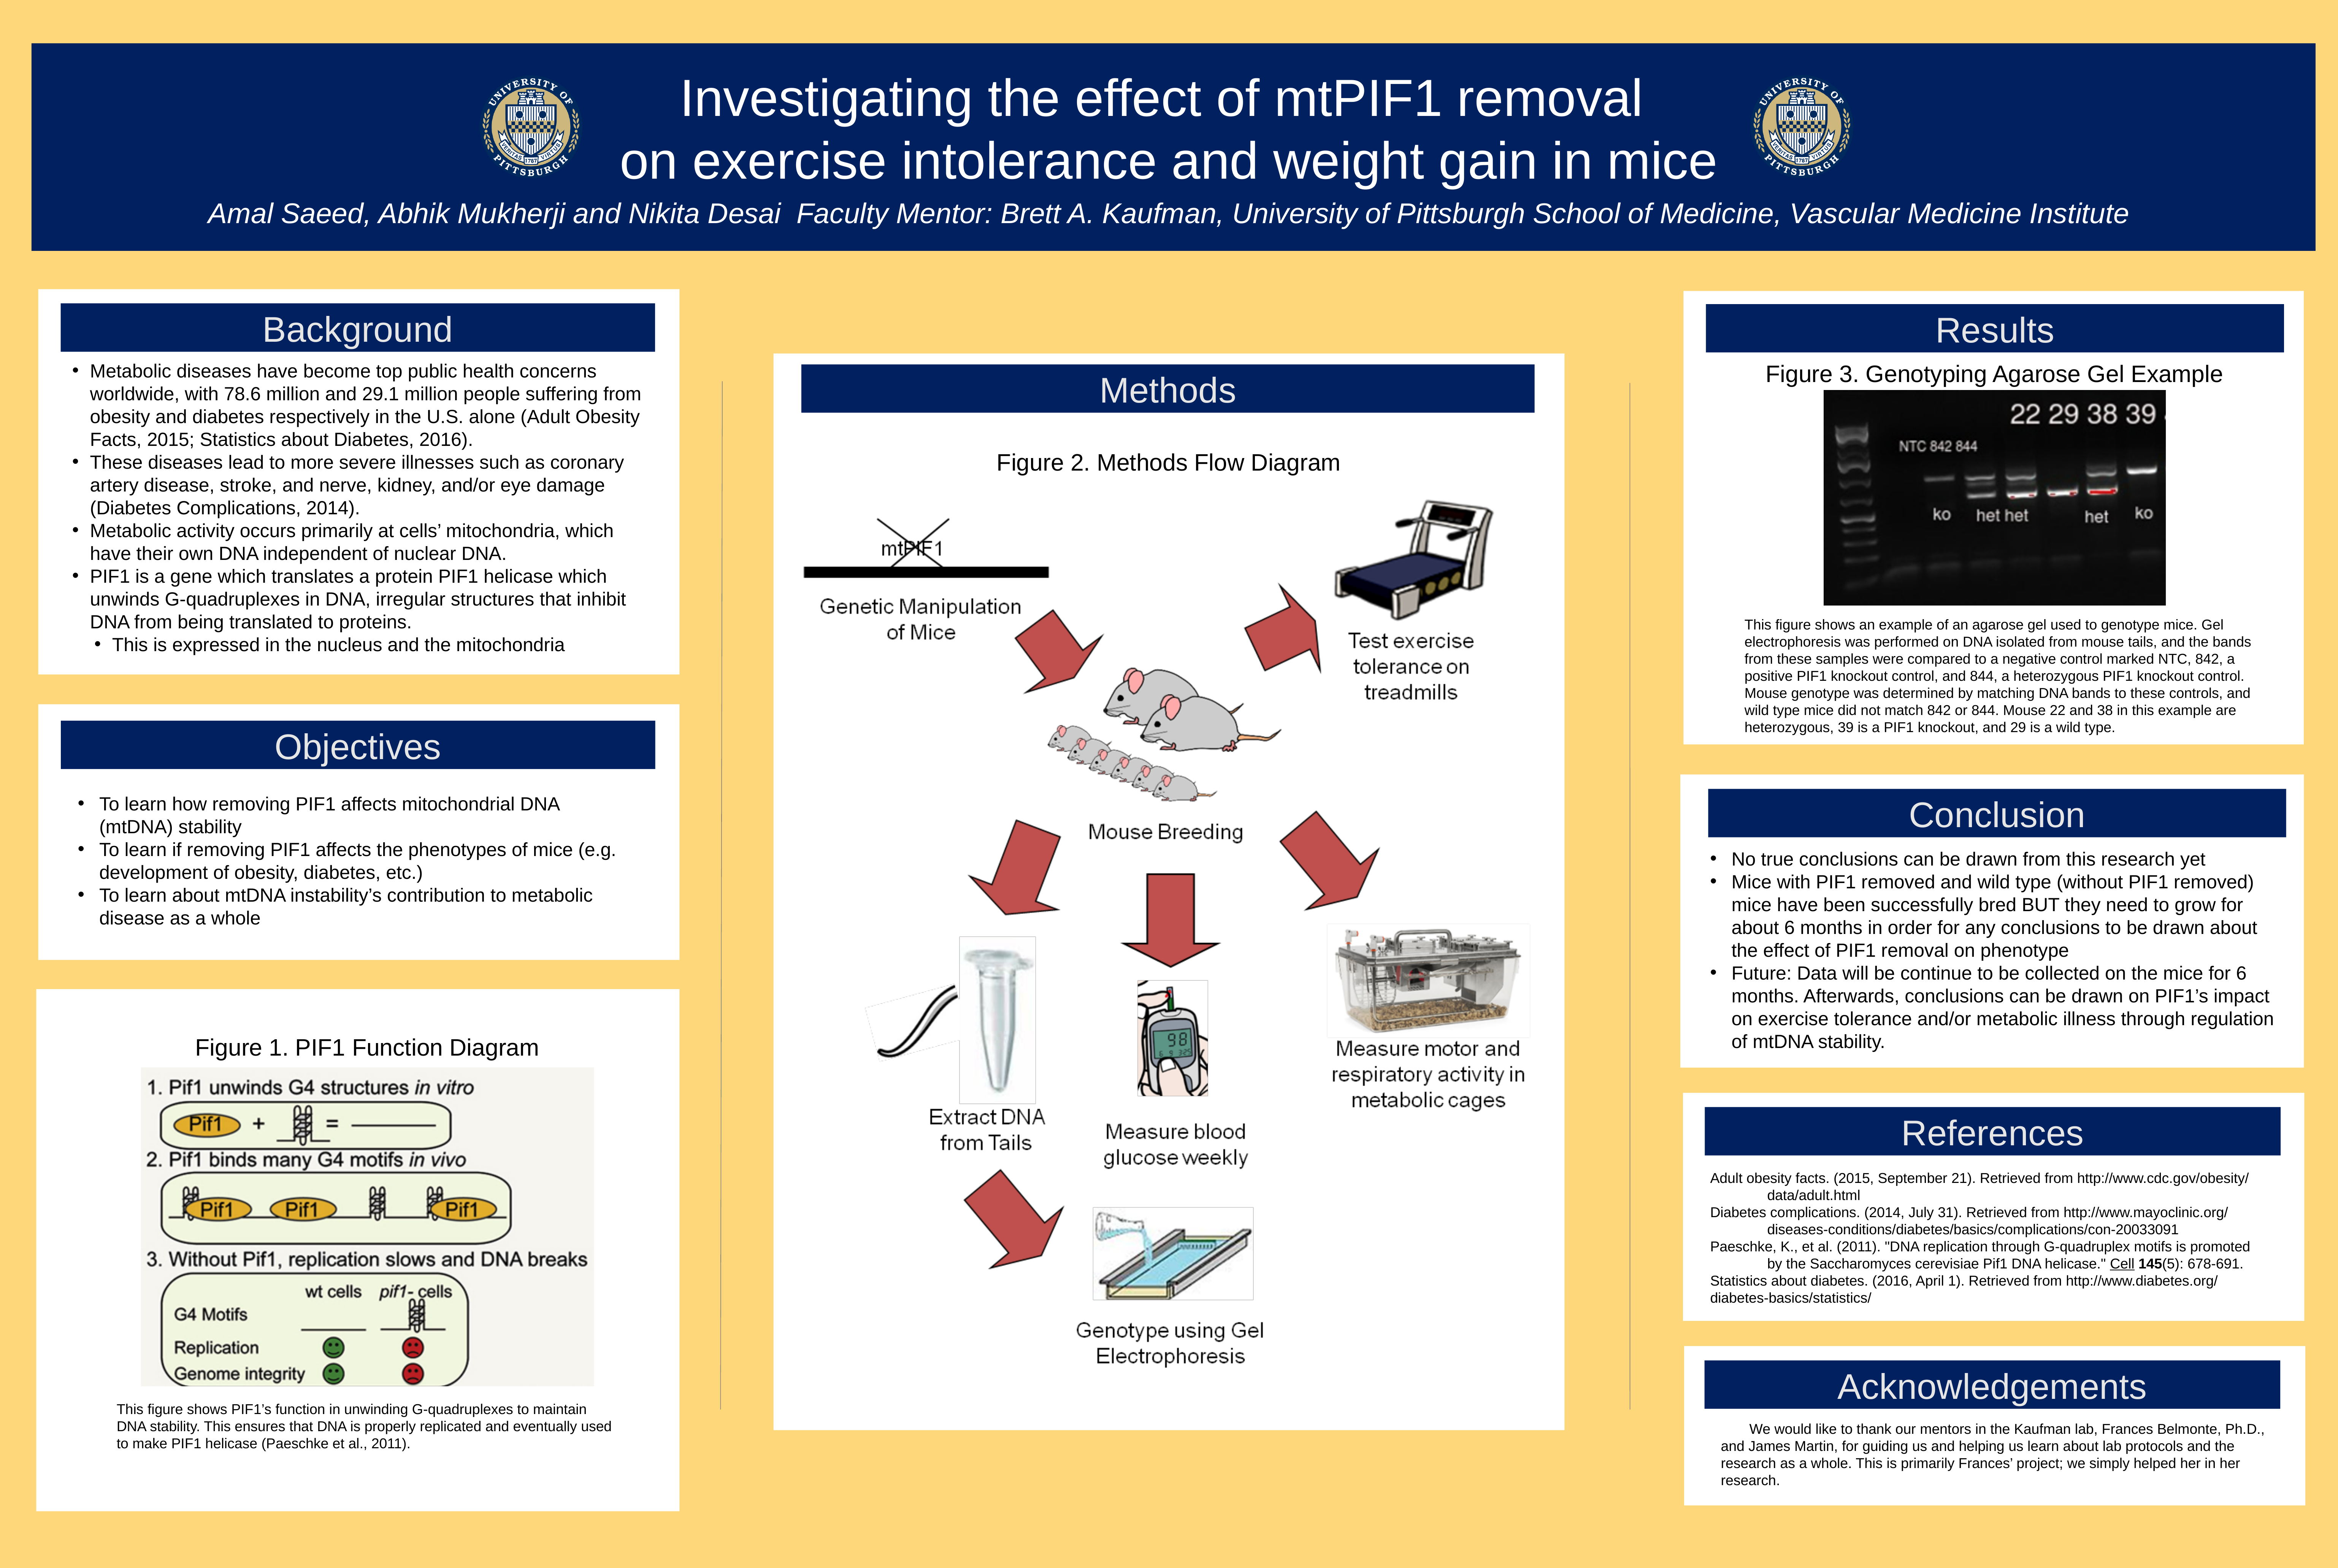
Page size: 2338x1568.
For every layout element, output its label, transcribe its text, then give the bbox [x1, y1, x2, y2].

text_box This figure shows PIF1’s function in unwinding G-quadruplexes to maintain DNA stability. This ensures that DNA is properly replicated and eventually used to make PIF1 helicase (Paeschke et al., 2011). [111, 1397, 624, 1467]
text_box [1683, 1092, 2305, 1321]
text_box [1680, 774, 2304, 1068]
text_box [1684, 1346, 2306, 1506]
text_box [36, 989, 680, 1511]
picture [141, 1067, 594, 1386]
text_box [38, 704, 680, 973]
picture [479, 75, 582, 178]
picture [1750, 75, 1854, 178]
text_box [31, 43, 2316, 251]
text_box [38, 289, 680, 675]
text_box Investigating the effect of mtPIF1 removal on exercise intolerance and weight gain in mice [81, 62, 2257, 250]
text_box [773, 353, 1565, 1430]
picture [1823, 390, 2166, 606]
text_box Amal Saeed, Abhik Mukherji and Nikita Desai Faculty Mentor: Brett A. Kaufman, University of Pittsburgh School of Medicine, Vascular Medicine Institute [176, 192, 2163, 231]
picture [803, 464, 1535, 1376]
text_box Figure 1. PIF1 Function Diagram [160, 1029, 575, 1064]
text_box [1683, 291, 2304, 745]
